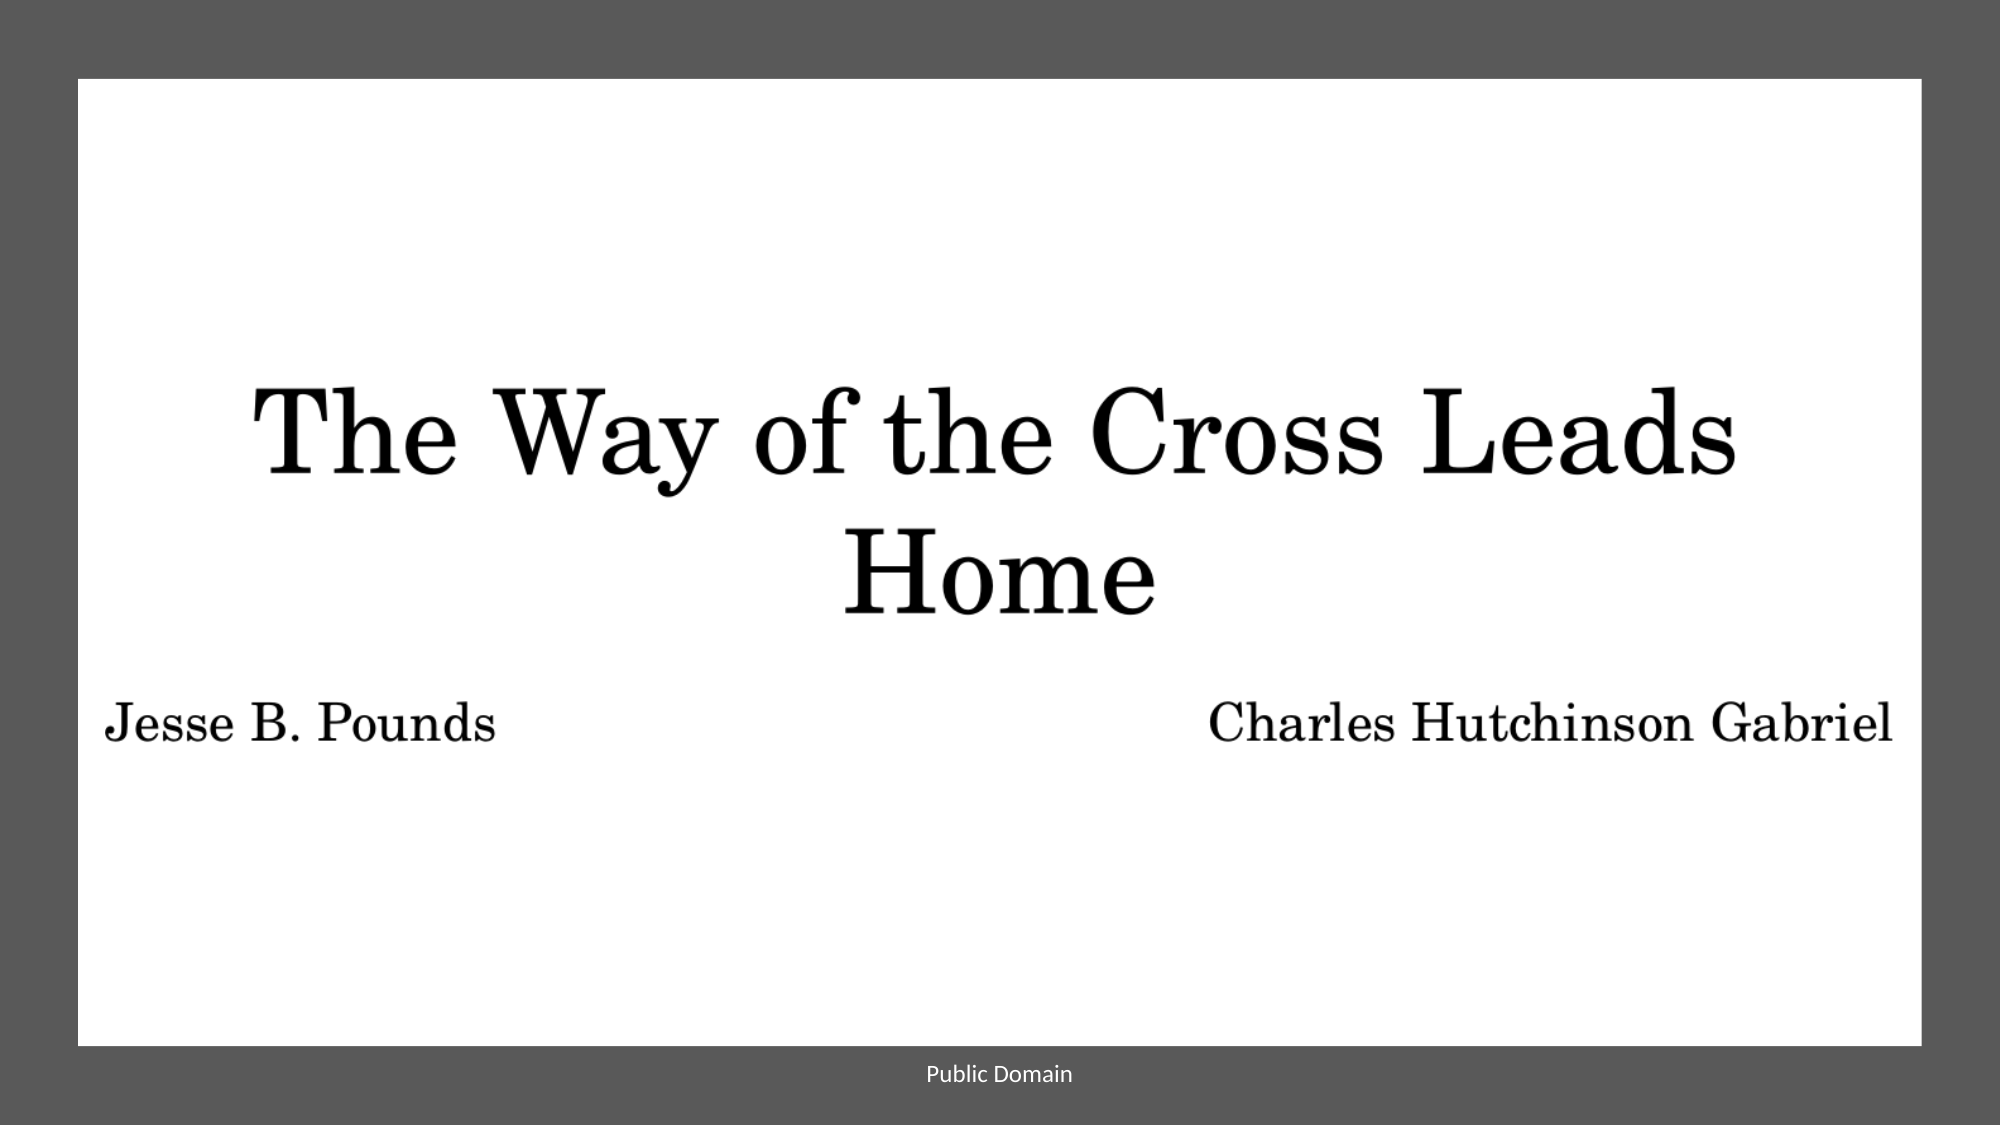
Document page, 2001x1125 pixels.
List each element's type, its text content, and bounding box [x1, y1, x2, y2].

footer Public Domain [662, 1042, 1338, 1103]
picture [105, 374, 1895, 751]
text_box [0, 0, 2000, 1125]
text_box [77, 78, 1923, 1047]
